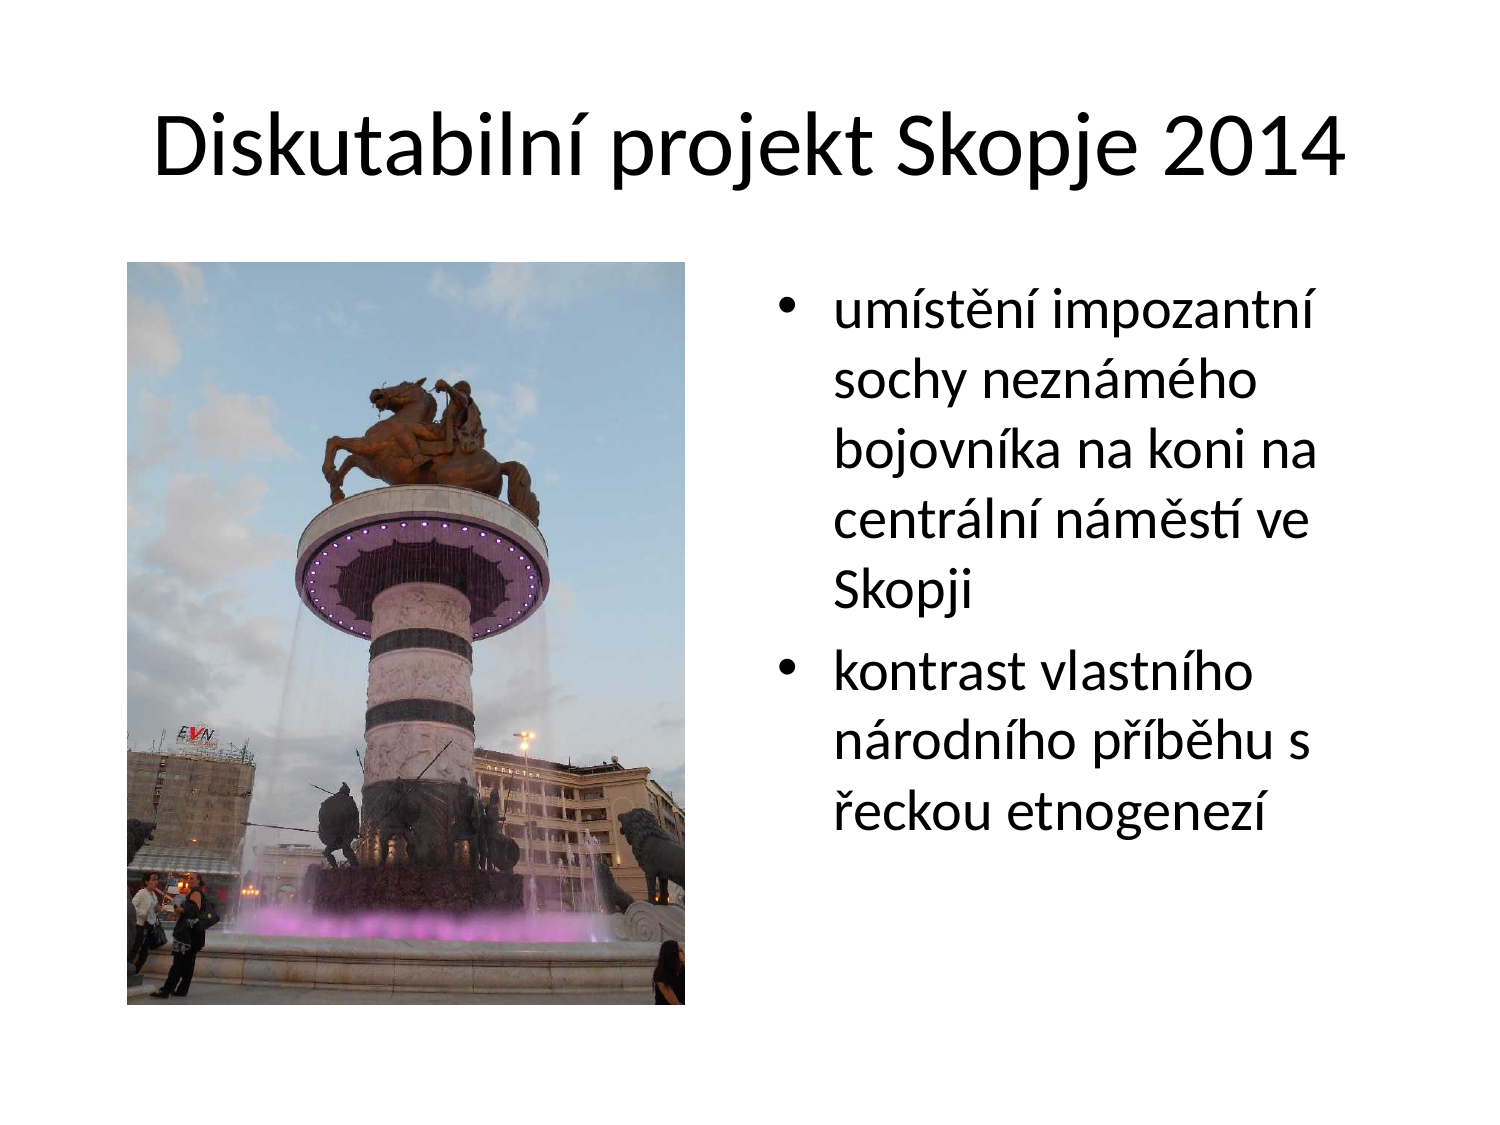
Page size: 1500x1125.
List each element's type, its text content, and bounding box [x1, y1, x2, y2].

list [127, 262, 685, 1006]
title Diskutabilní projekt Skopje 2014 [75, 45, 1425, 233]
list umístění impozantní sochy neznámého bojovníka na koni na centrální náměstí ve Skopji kontrast vlastního národního příběhu s řeckou etnogenezí [762, 262, 1425, 1005]
